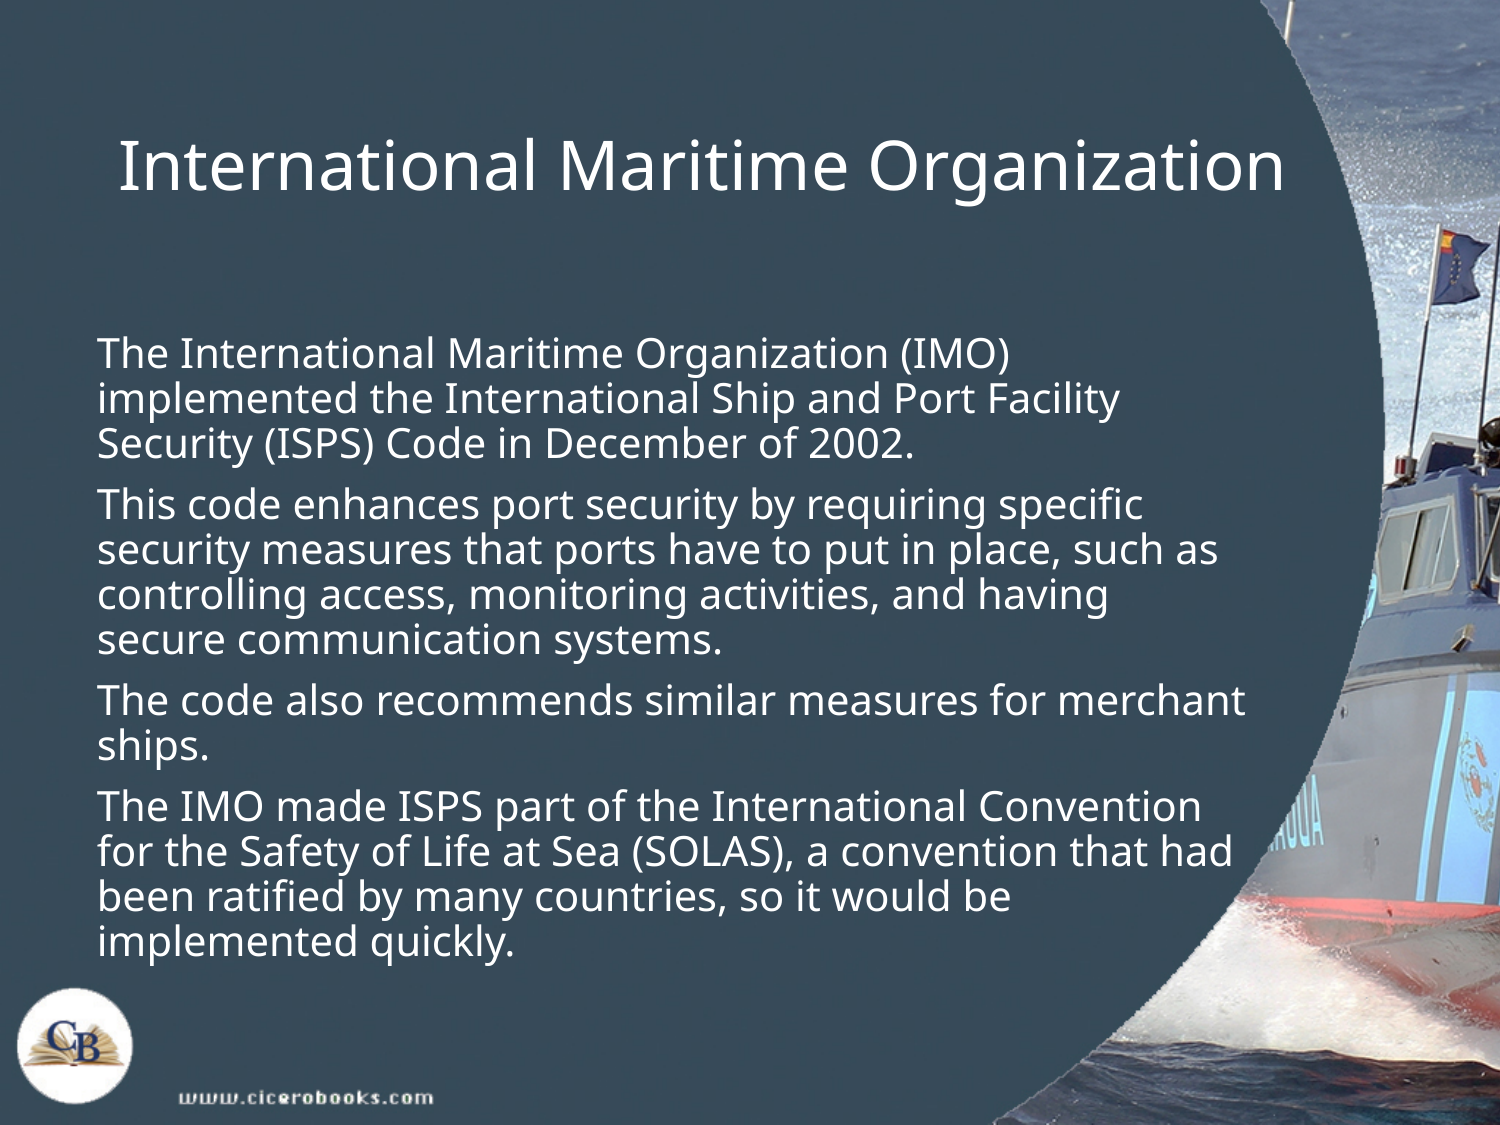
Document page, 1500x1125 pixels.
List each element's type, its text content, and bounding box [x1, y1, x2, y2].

list The International Maritime Organization (IMO) implemented the International Ship and Port Facility Security (ISPS) Code in December of 2002. This code enhances port security by requiring specific security measures that ports have to put in place, such as controlling access, monitoring activities, and having secure communication systems. The code also recommends similar measures for merchant ships. The IMO made ISPS part of the International Convention for the Safety of Life at Sea (SOLAS), a convention that had been ratified by many countries, so it would be implemented quickly. [81, 324, 1263, 1005]
picture [0, 0, 1500, 1125]
title International Maritime Organization [103, 59, 1397, 278]
